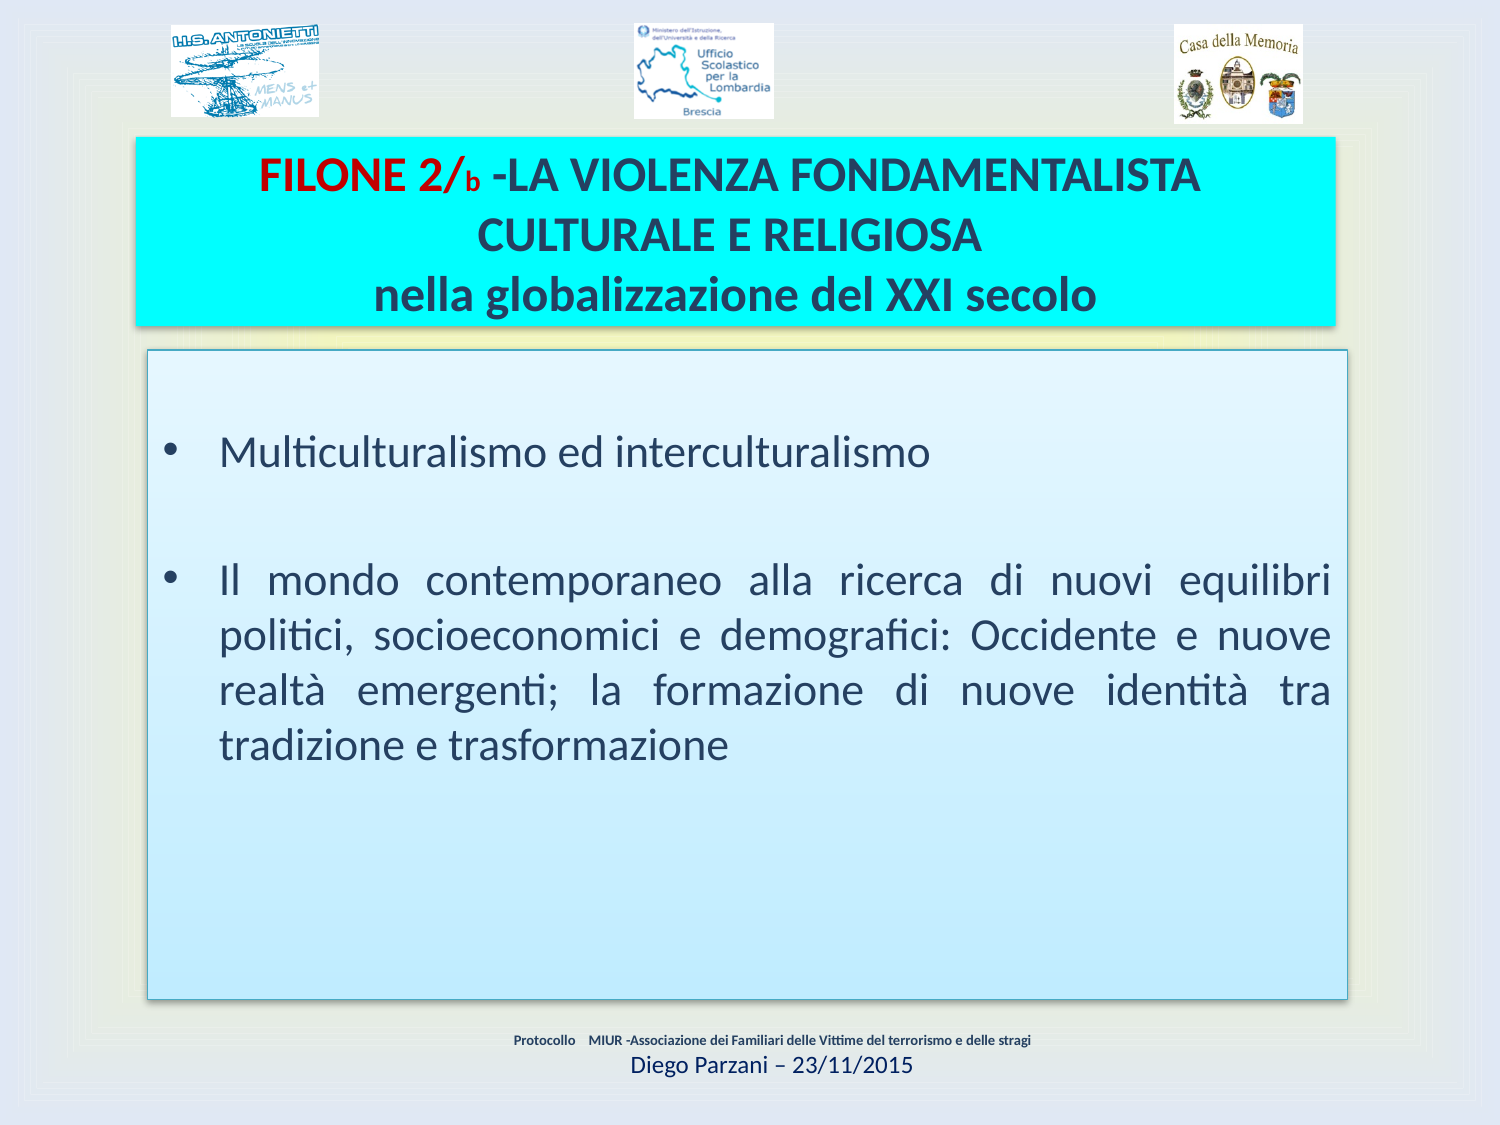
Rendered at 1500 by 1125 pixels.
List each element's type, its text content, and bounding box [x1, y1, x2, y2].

text_box Protocollo MIUR -Associazione dei Familiari delle Vittime del terrorismo e delle stragi Diego Parzani – 23/11/2015 [247, 1023, 1297, 1086]
picture [634, 23, 774, 119]
picture [216, 100, 231, 108]
picture [1174, 24, 1304, 124]
title FILONE 2/b -LA VIOLENZA FONDAMENTALISTA CULTURALE E RELIGIOSA nella globalizzazione del XXI secolo [135, 136, 1336, 327]
picture [170, 24, 319, 118]
list Multiculturalismo ed interculturalismo Il mondo contemporaneo alla ricerca di nuovi equilibri politici, socioeconomici e demografici: Occidente e nuove realtà emergenti; la formazione di nuove identità tra tradizione e trasformazione [147, 349, 1348, 1000]
